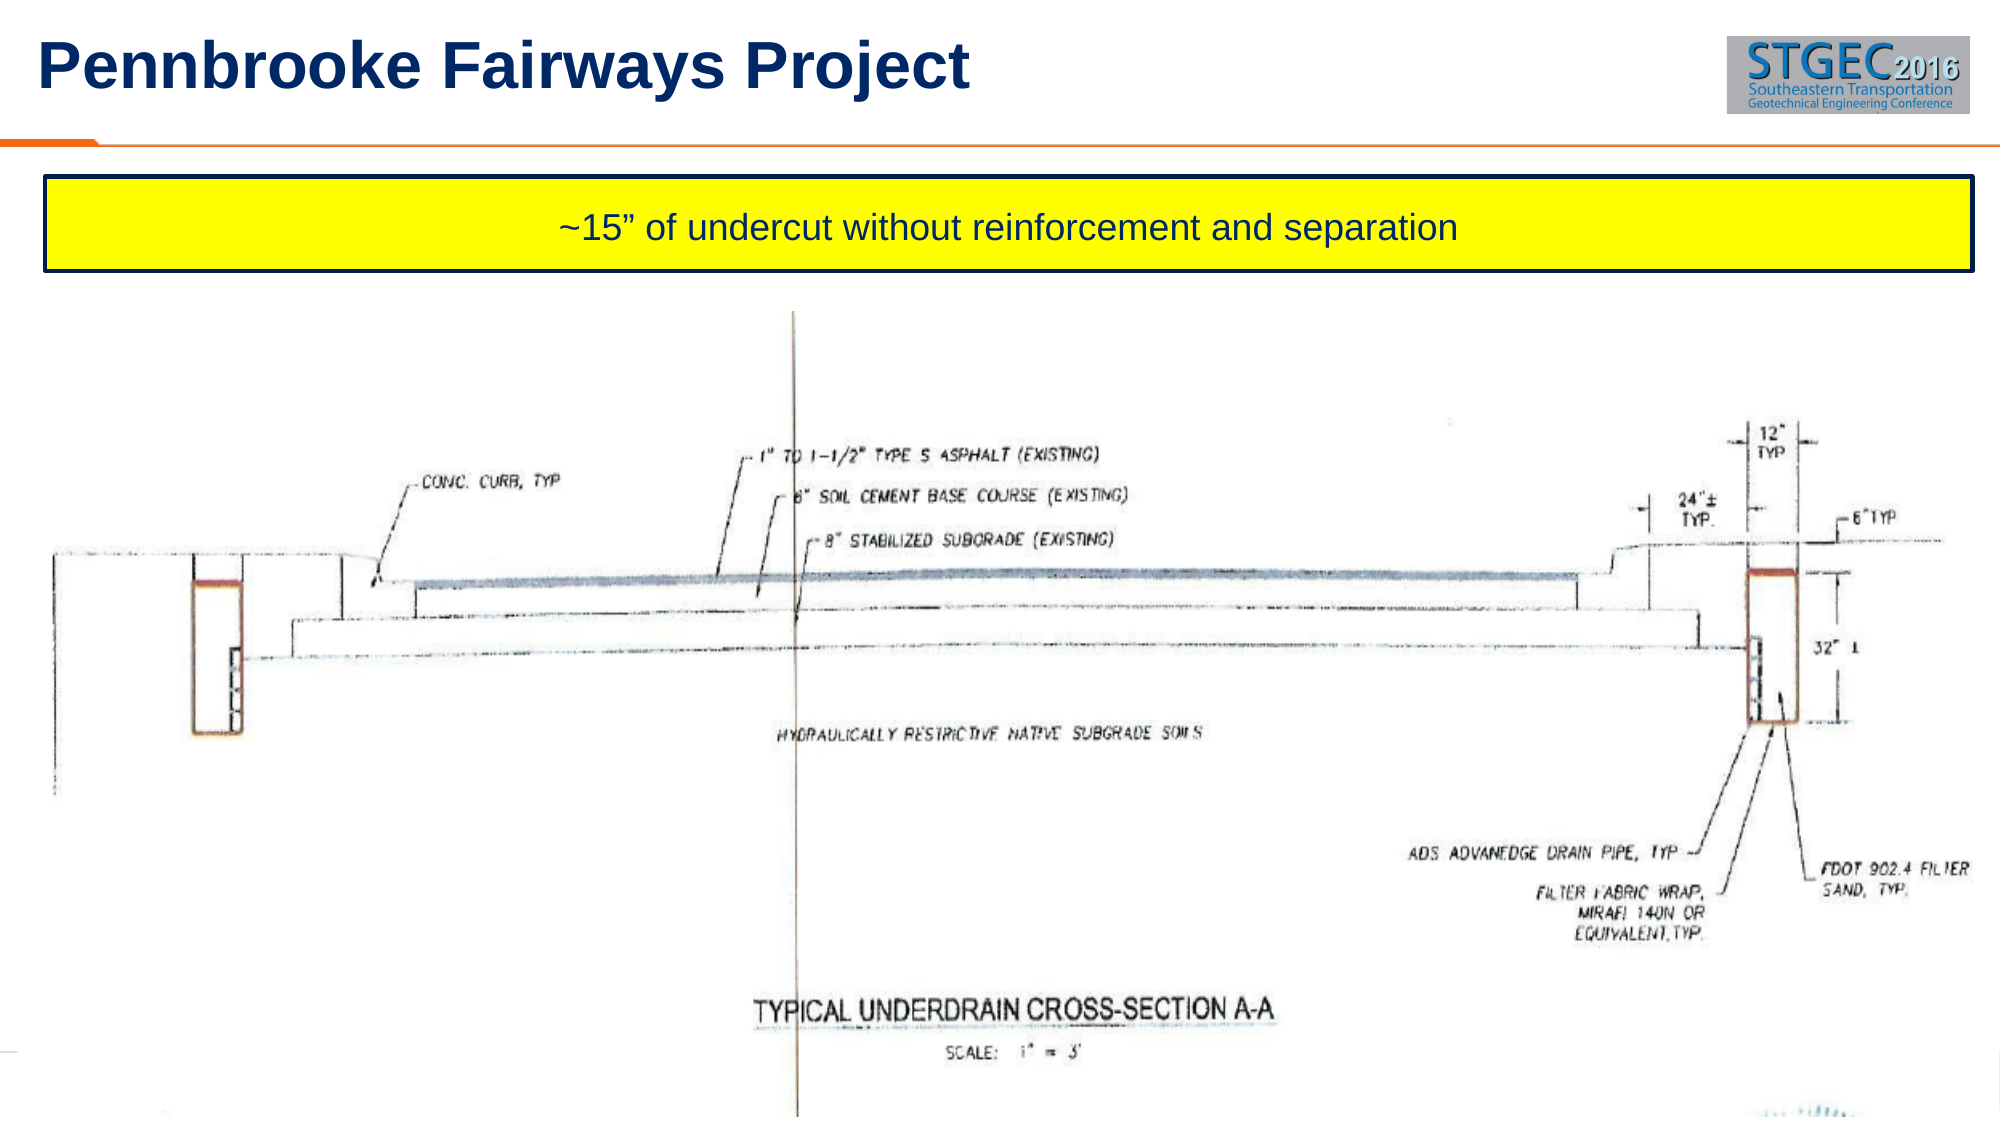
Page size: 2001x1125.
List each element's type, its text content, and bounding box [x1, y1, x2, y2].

picture [0, 310, 2000, 1117]
title Pennbrooke Fairways Project [22, 14, 1352, 137]
picture [1726, 36, 1971, 114]
text_box [43, 174, 1975, 273]
text_box ~15” of undercut without reinforcement and separation [45, 195, 1973, 256]
picture [0, 139, 2000, 147]
